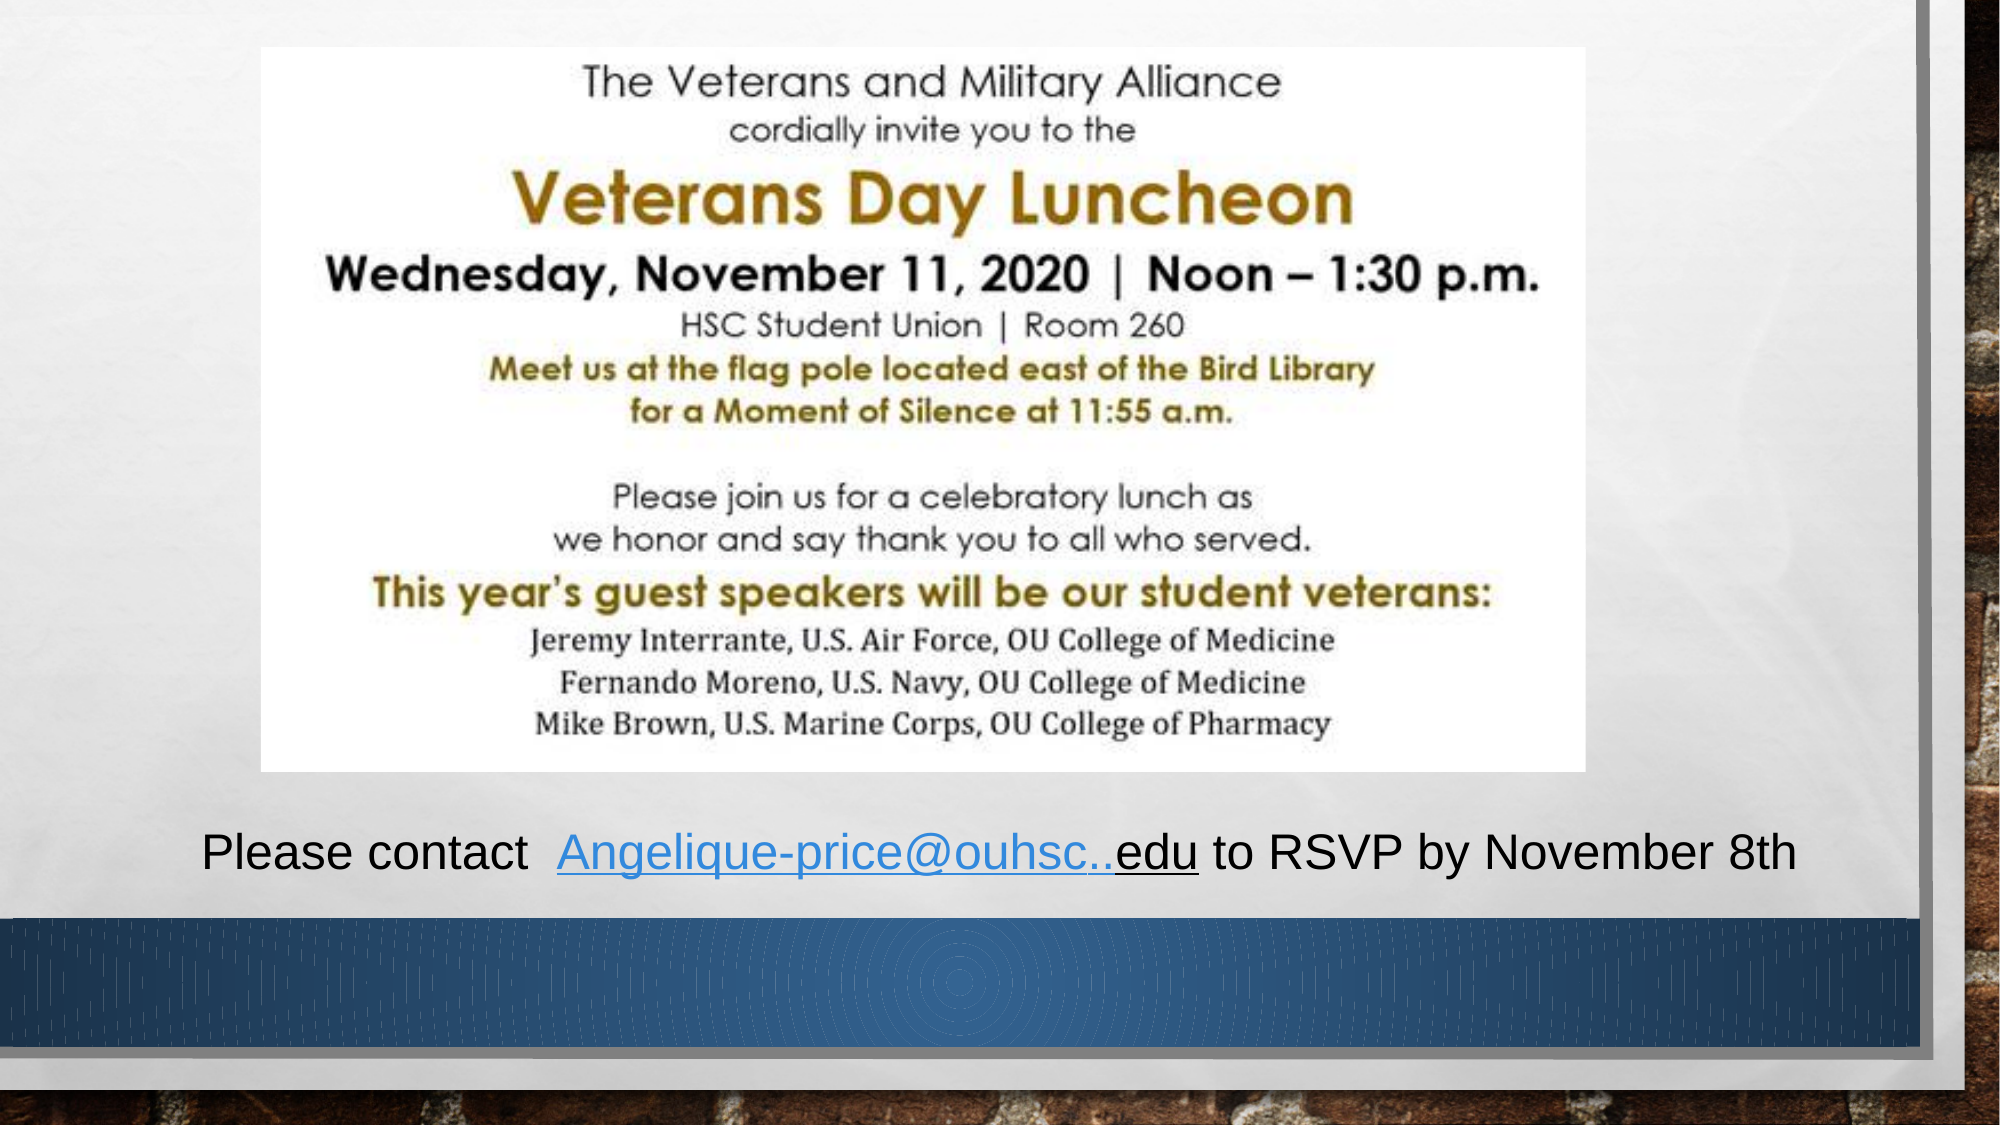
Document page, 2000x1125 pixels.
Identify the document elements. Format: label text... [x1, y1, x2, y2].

text_box Please contact Angelique-price@ouhsc..edu to RSVP by November 8th [186, 812, 1814, 888]
picture [0, 0, 2000, 1125]
picture [260, 46, 1587, 772]
